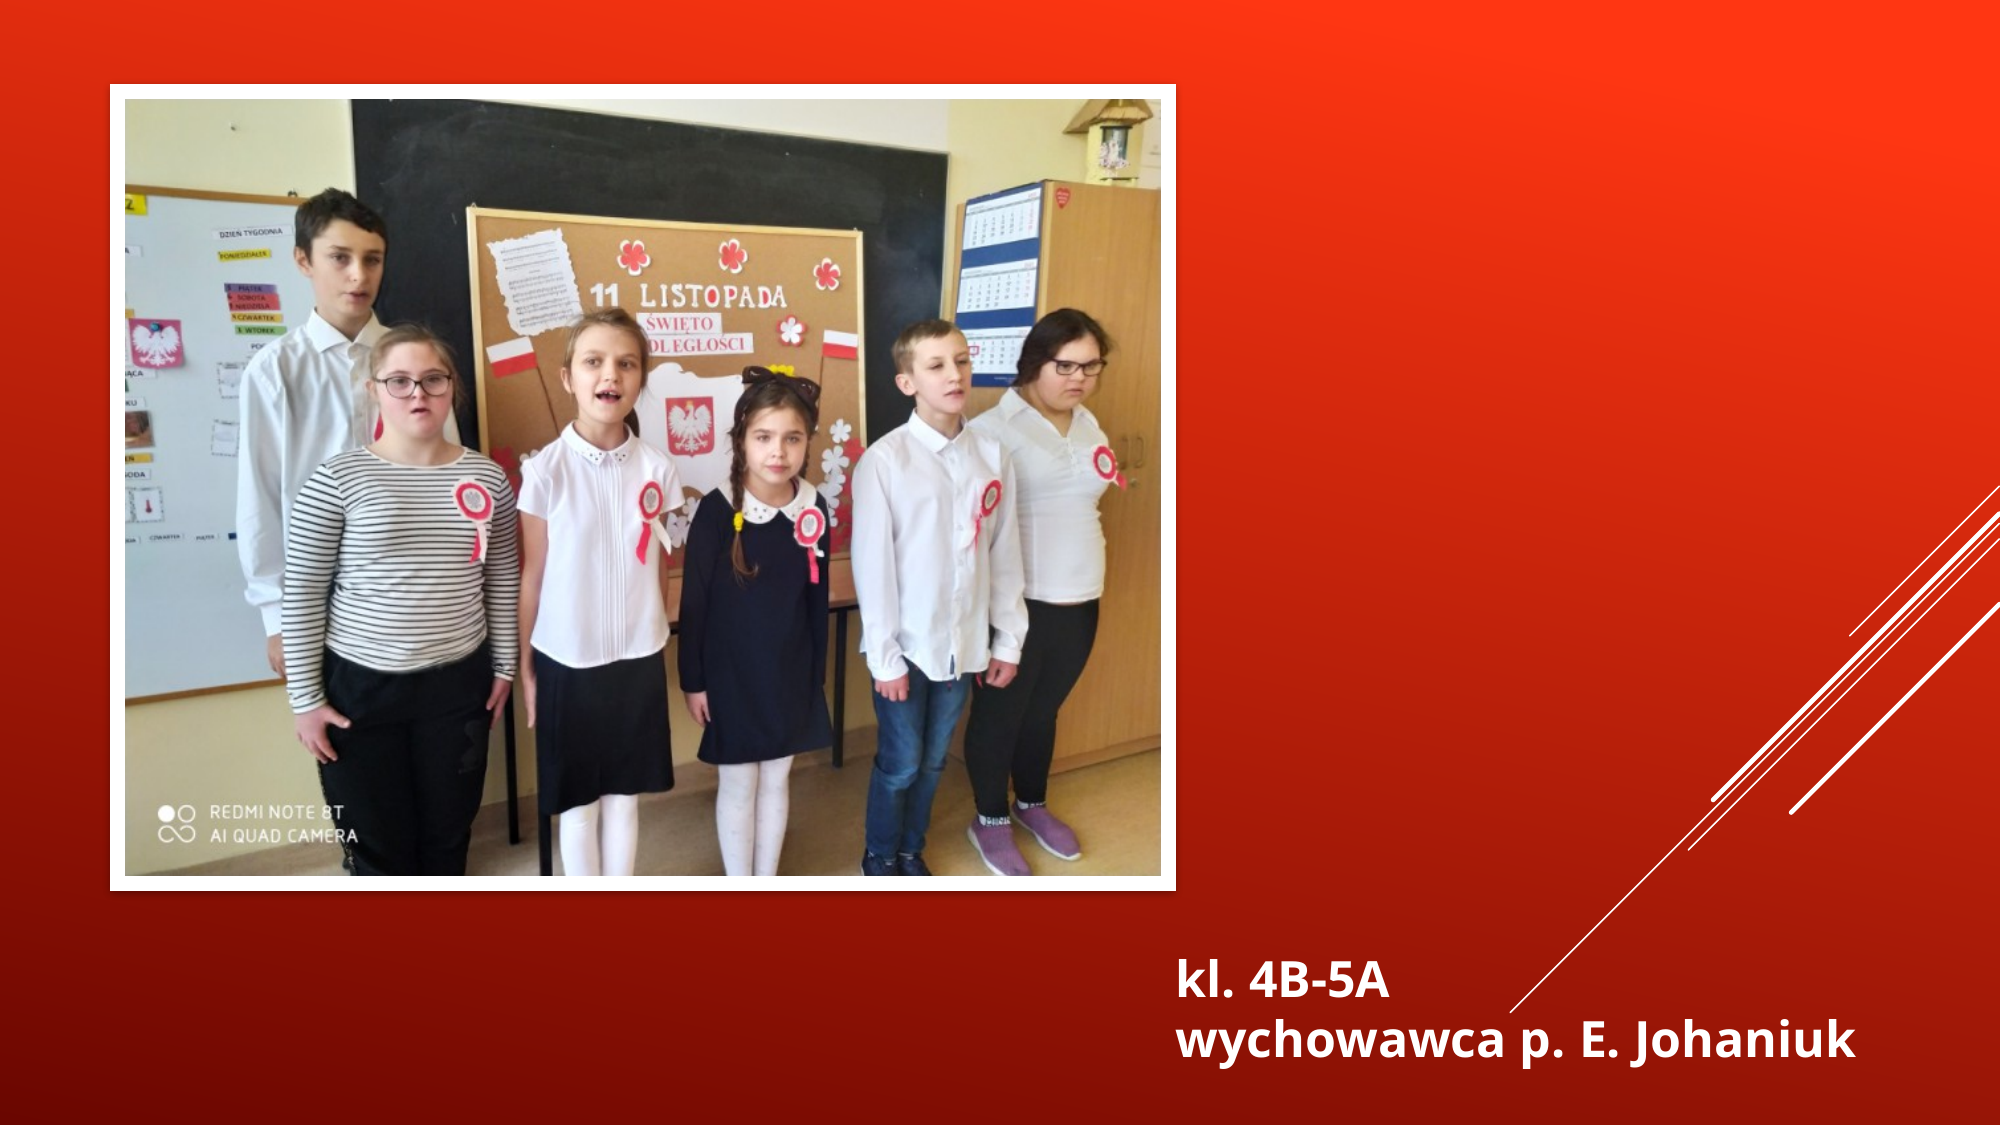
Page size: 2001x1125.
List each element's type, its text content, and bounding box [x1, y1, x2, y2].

text_box kl. 4B-5A wychowawca p. E. Johaniuk [1160, 940, 1959, 1076]
picture [124, 98, 1162, 877]
